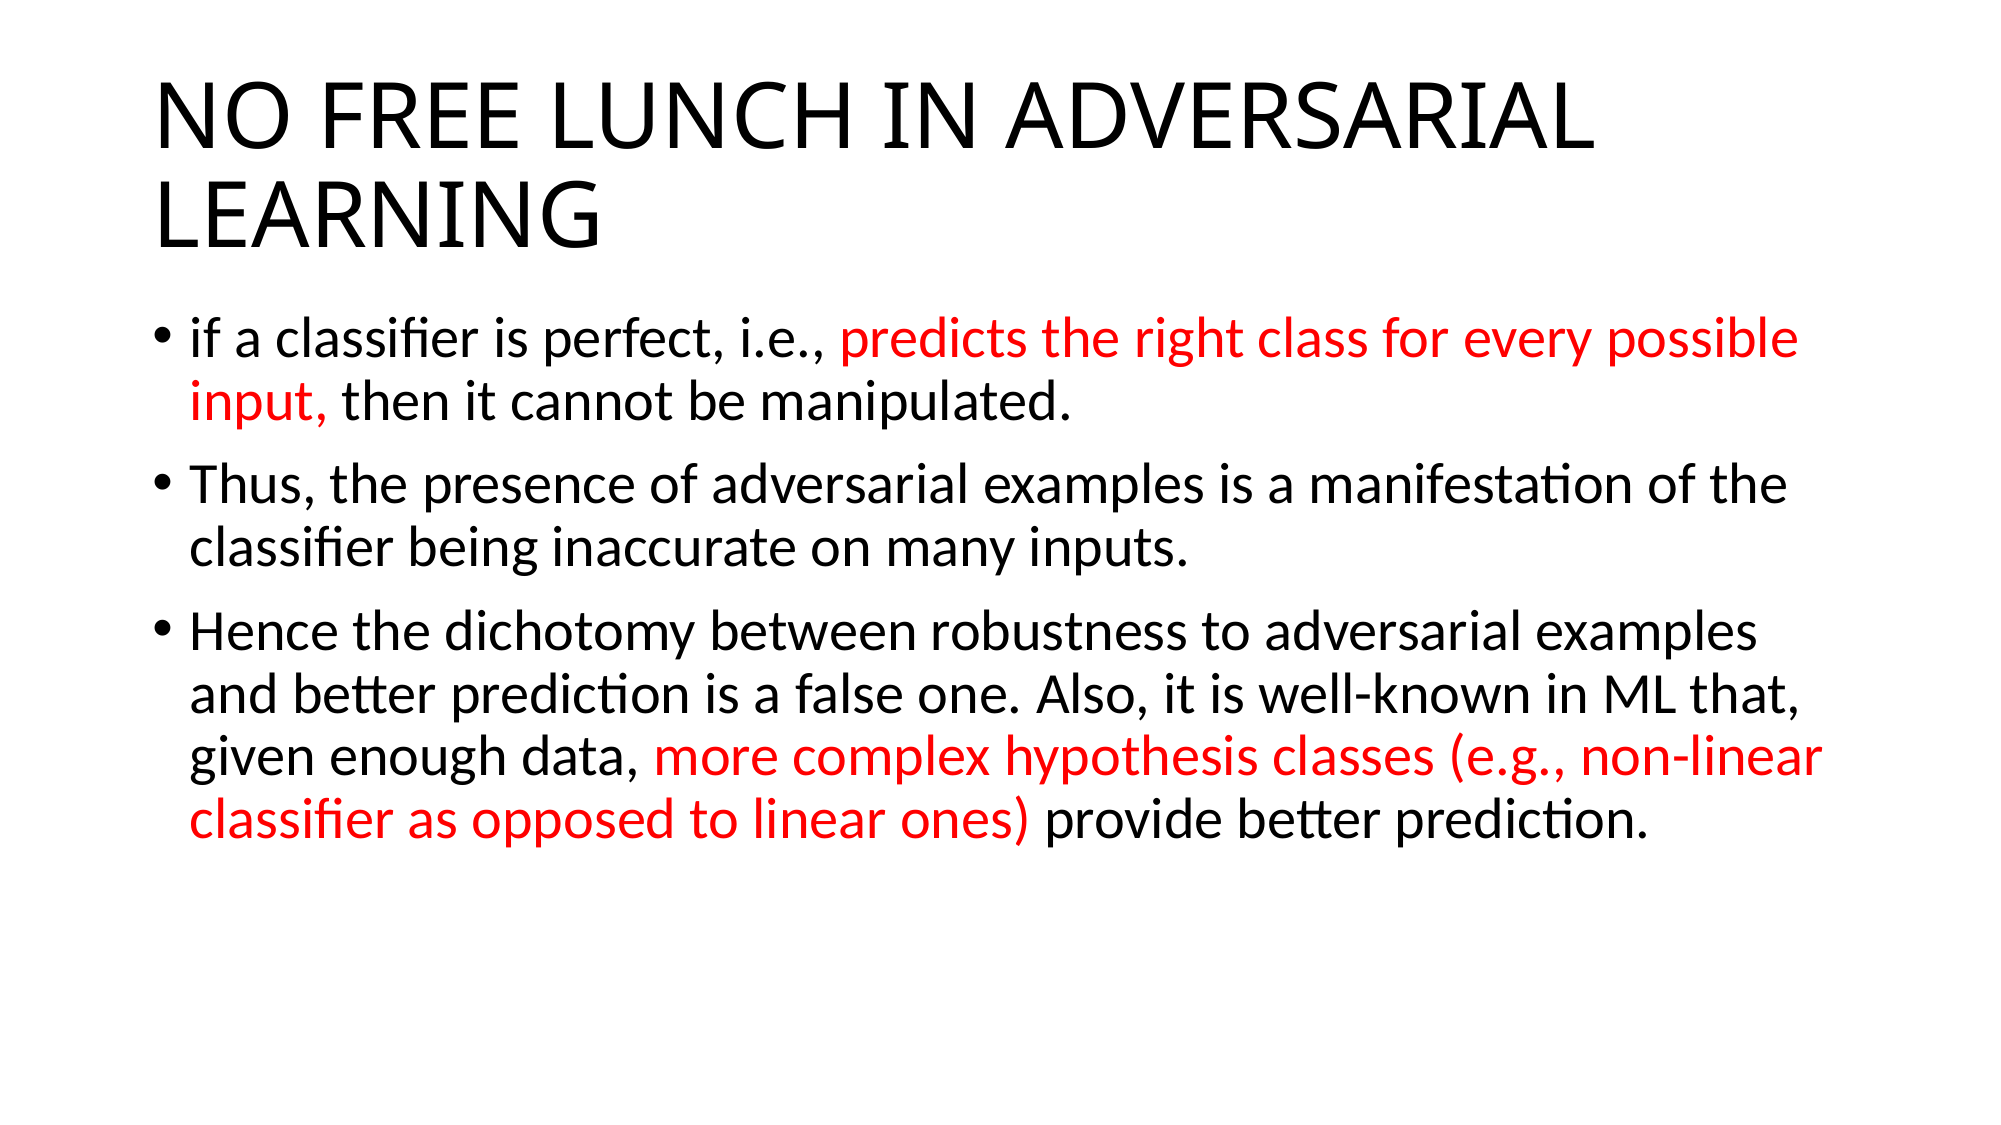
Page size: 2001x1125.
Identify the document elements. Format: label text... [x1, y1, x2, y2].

title NO FREE LUNCH IN ADVERSARIAL LEARNING [137, 59, 1863, 278]
list if a classifier is perfect, i.e., predicts the right class for every possible input, then it cannot be manipulated. Thus, the presence of adversarial examples is a manifestation of the classifier being inaccurate on many inputs. Hence the dichotomy between robustness to adversarial examples and better prediction is a false one. Also, it is well-known in ML that, given enough data, more complex hypothesis classes (e.g., non-linear classifier as opposed to linear ones) provide better prediction. [137, 299, 1863, 1014]
